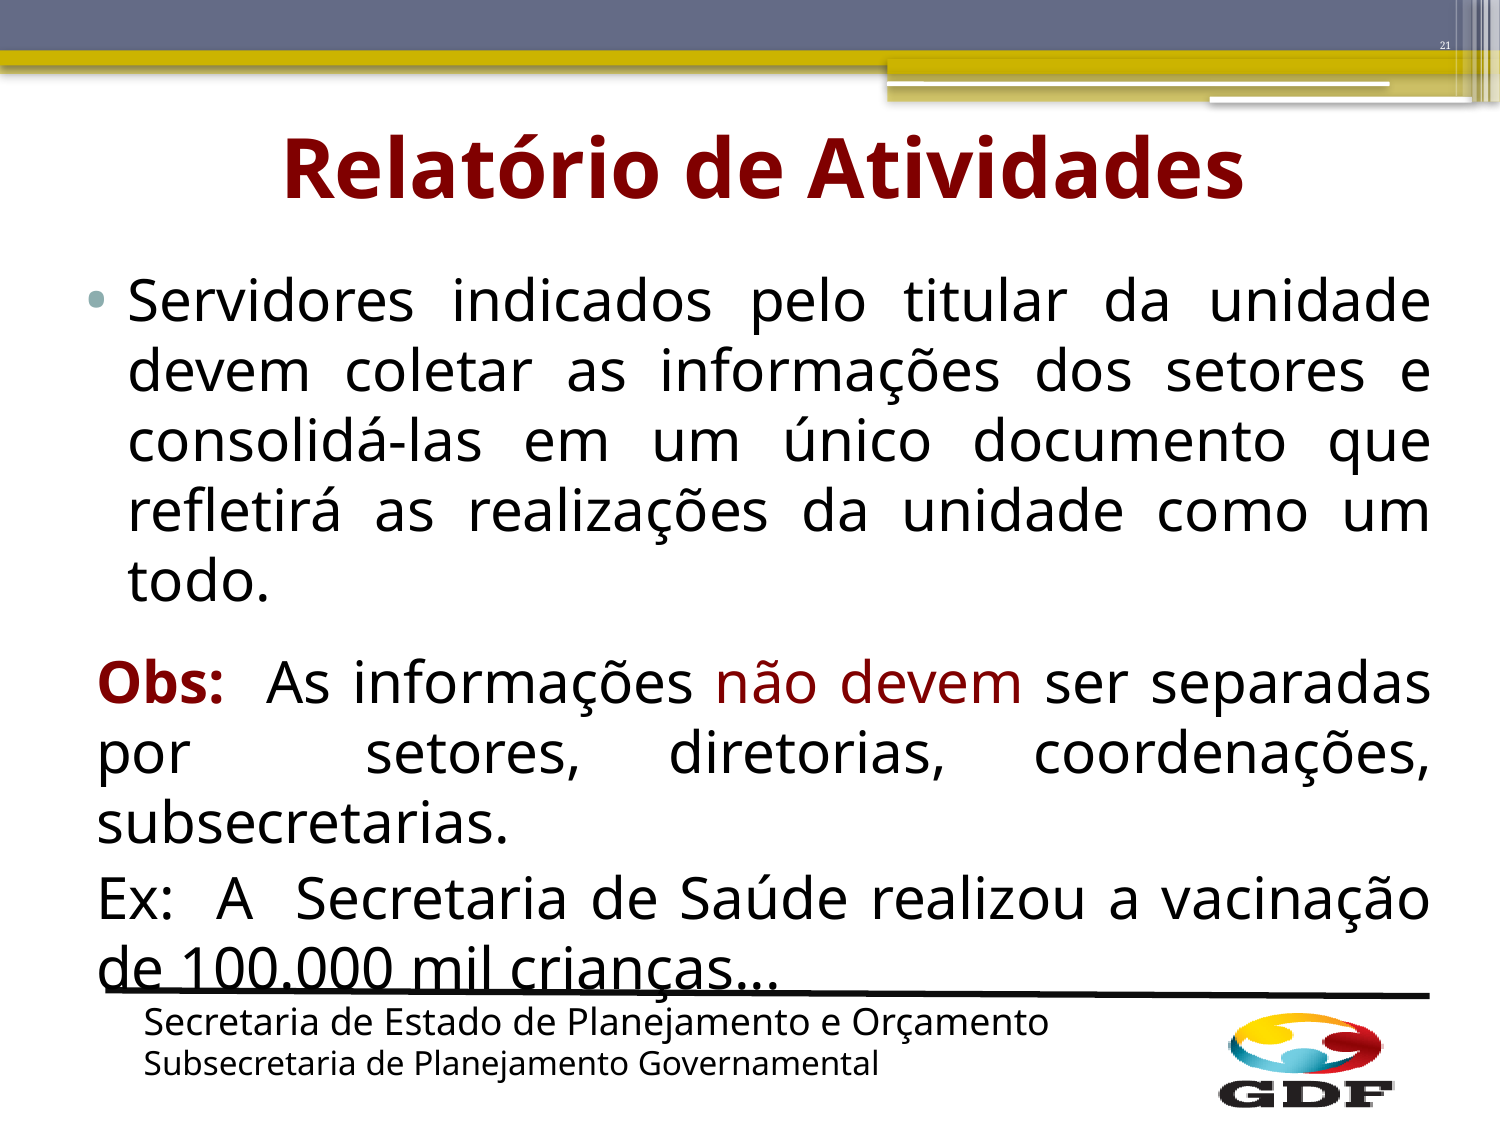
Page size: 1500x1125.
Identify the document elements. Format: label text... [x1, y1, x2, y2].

title Relatório de Atividades [88, 78, 1439, 254]
slide_number 21 [1341, 0, 1466, 61]
picture [1218, 1013, 1395, 1108]
list Servidores indicados pelo titular da unidade devem coletar as informações dos setores e consolidá-las em um único documento que refletirá as realizações da unidade como um todo. Obs: As informações não devem ser separadas por setores, diretorias, coordenações, subsecretarias. Ex: A Secretaria de Saúde realizou a vacinação de 100.000 mil crianças... [53, 255, 1447, 988]
